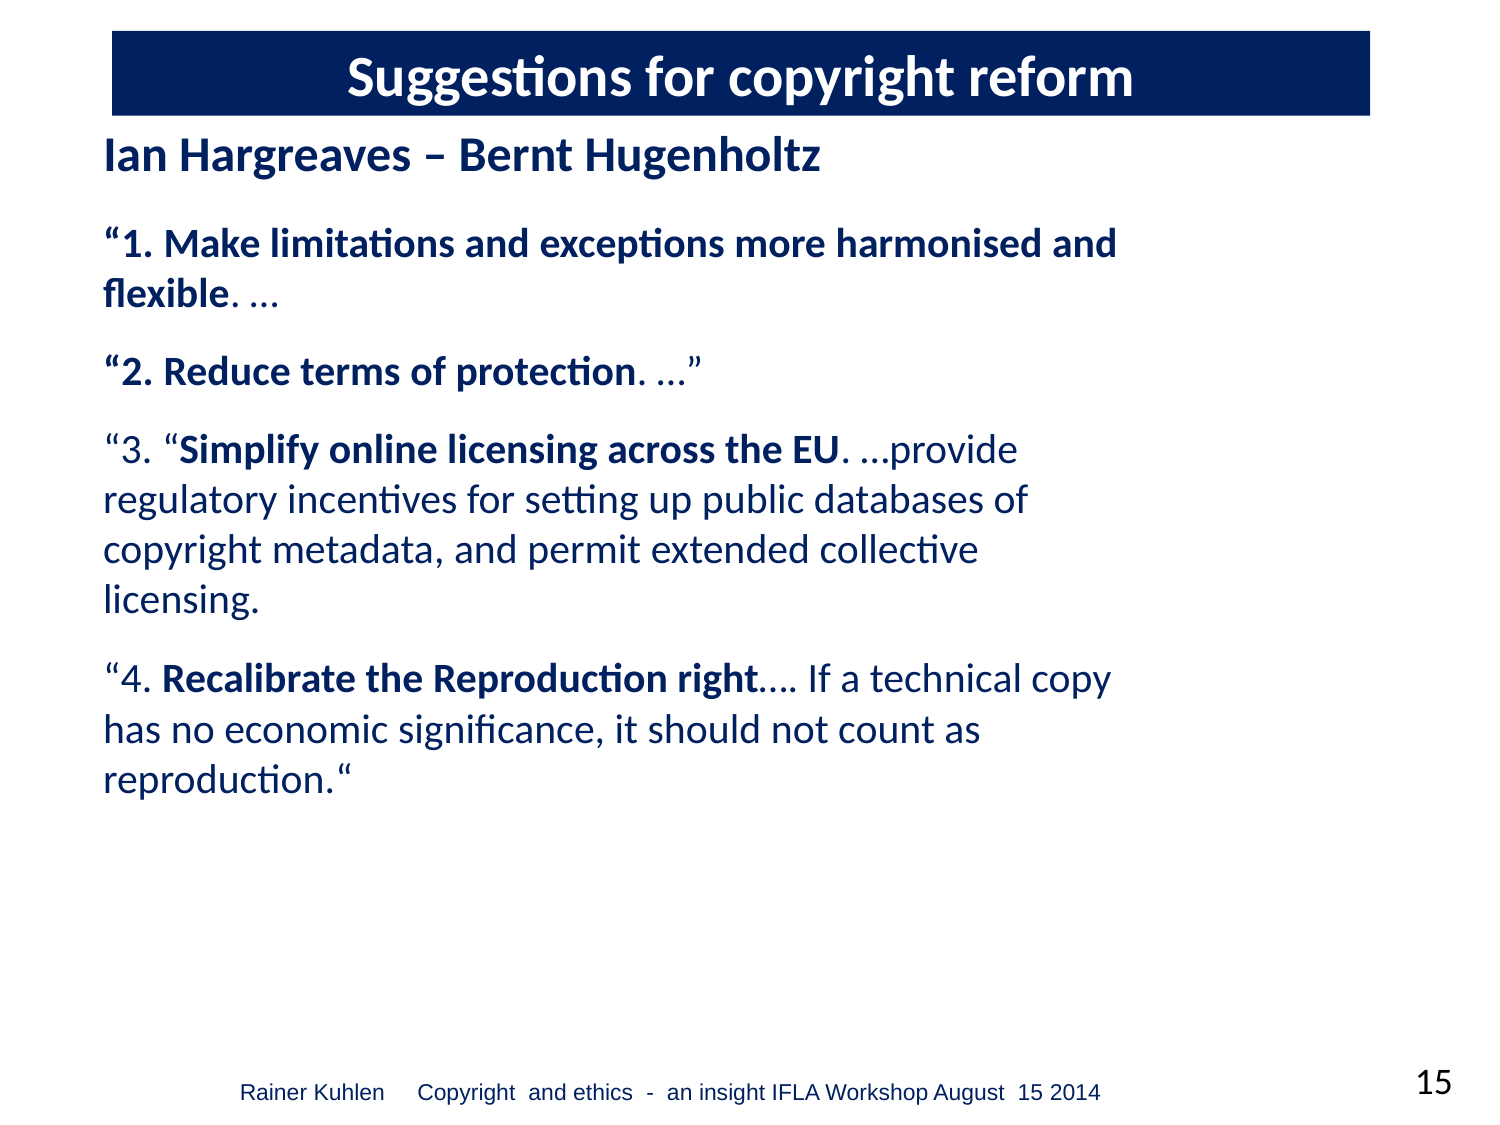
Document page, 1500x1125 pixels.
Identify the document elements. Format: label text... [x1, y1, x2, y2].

text_box “1. Make limitations and exceptions more harmonised and flexible. … [88, 208, 1152, 323]
text_box “3. “Simplify online licensing across the EU. …provide regulatory incentives for setting up public databases of copyright metadata, and permit extended collective licensing. [88, 414, 1152, 630]
text_box “2. Reduce terms of protection. …” [88, 336, 1152, 402]
text_box “4. Recalibrate the Reproduction right…. If a technical copy has no economic significance, it should not count as reproduction.“ [88, 643, 1152, 809]
text_box Ian Hargreaves – Bernt Hugenholtz [88, 113, 1471, 189]
text_box Suggestions for copyright reform [112, 30, 1371, 113]
